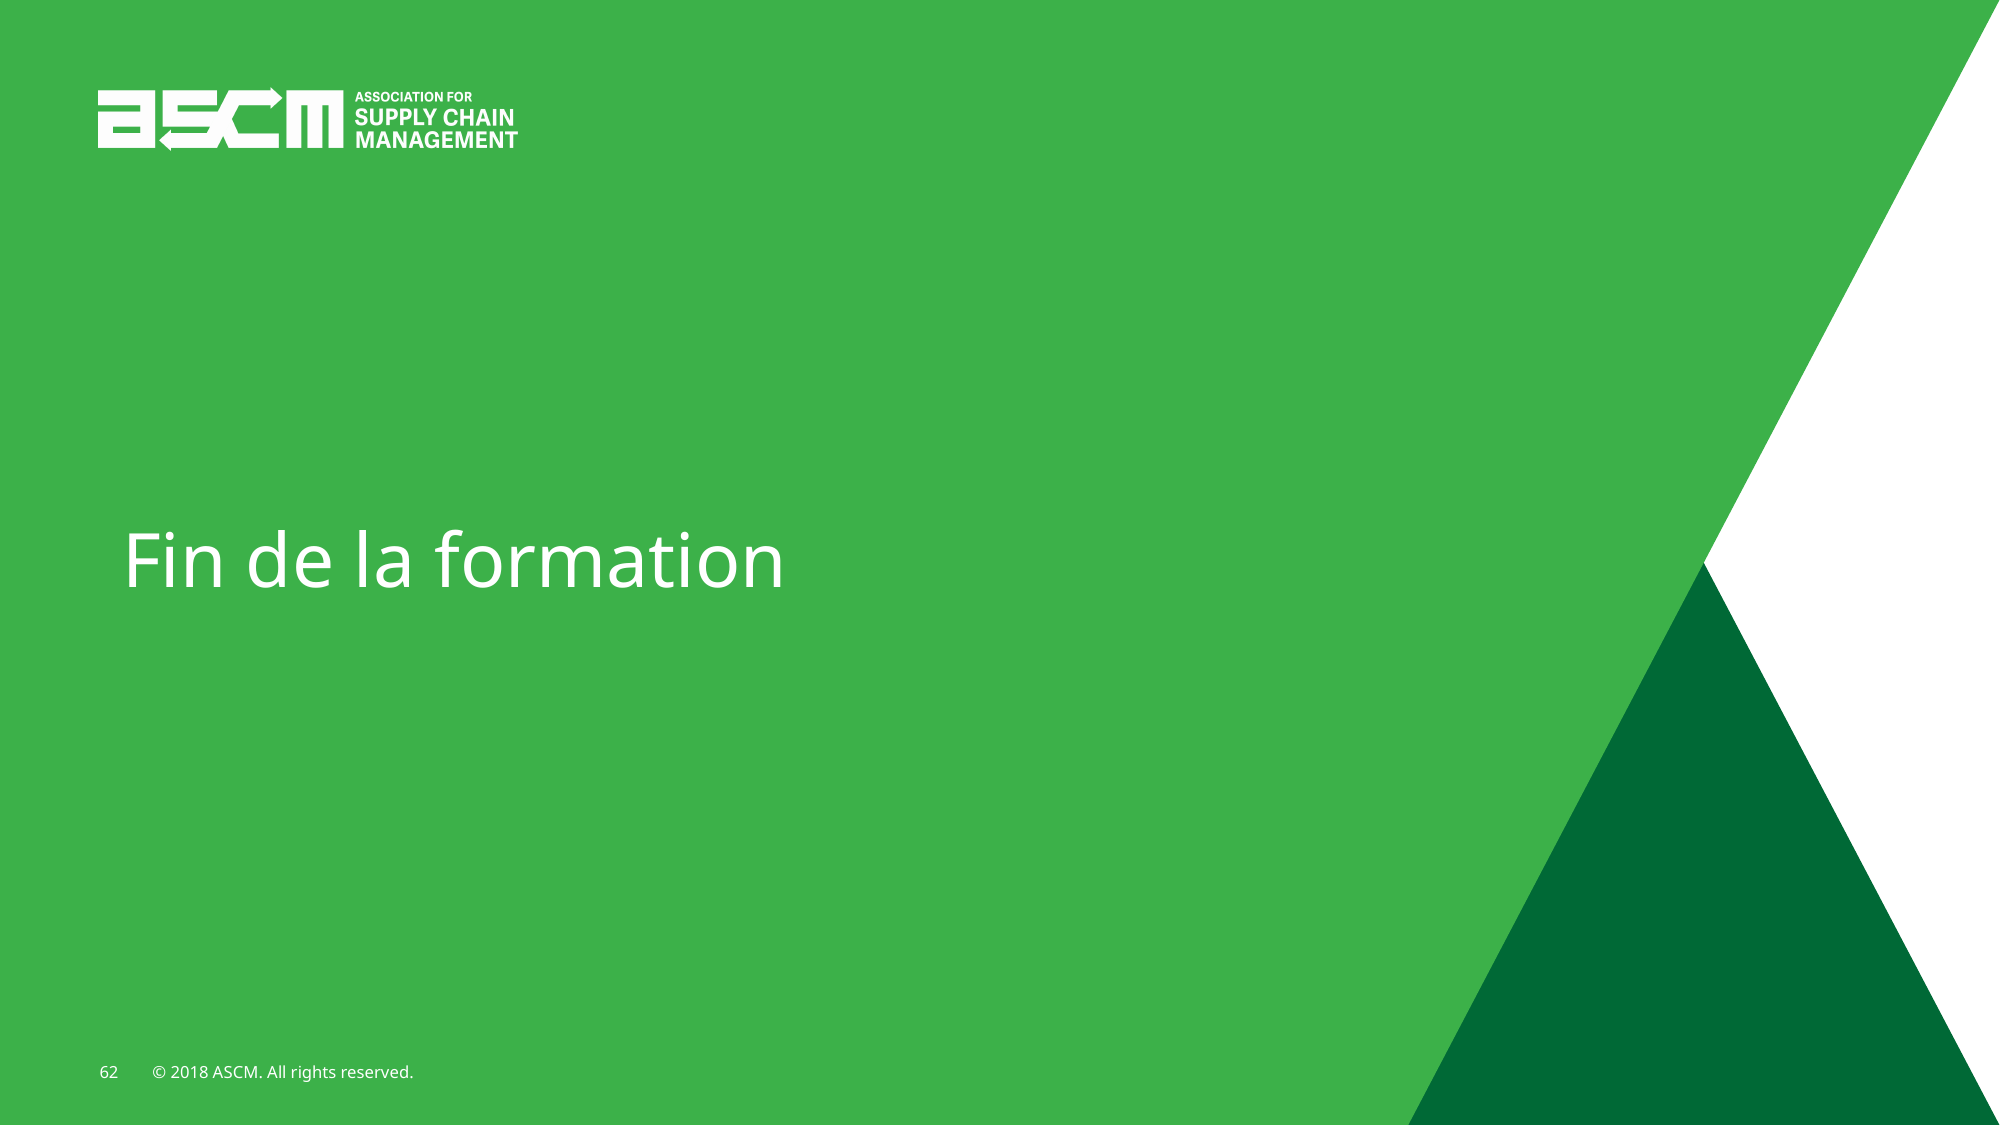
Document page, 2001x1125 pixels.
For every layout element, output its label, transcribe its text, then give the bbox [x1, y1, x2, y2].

title Fin de la formation [122, 367, 1704, 604]
picture [98, 87, 518, 151]
